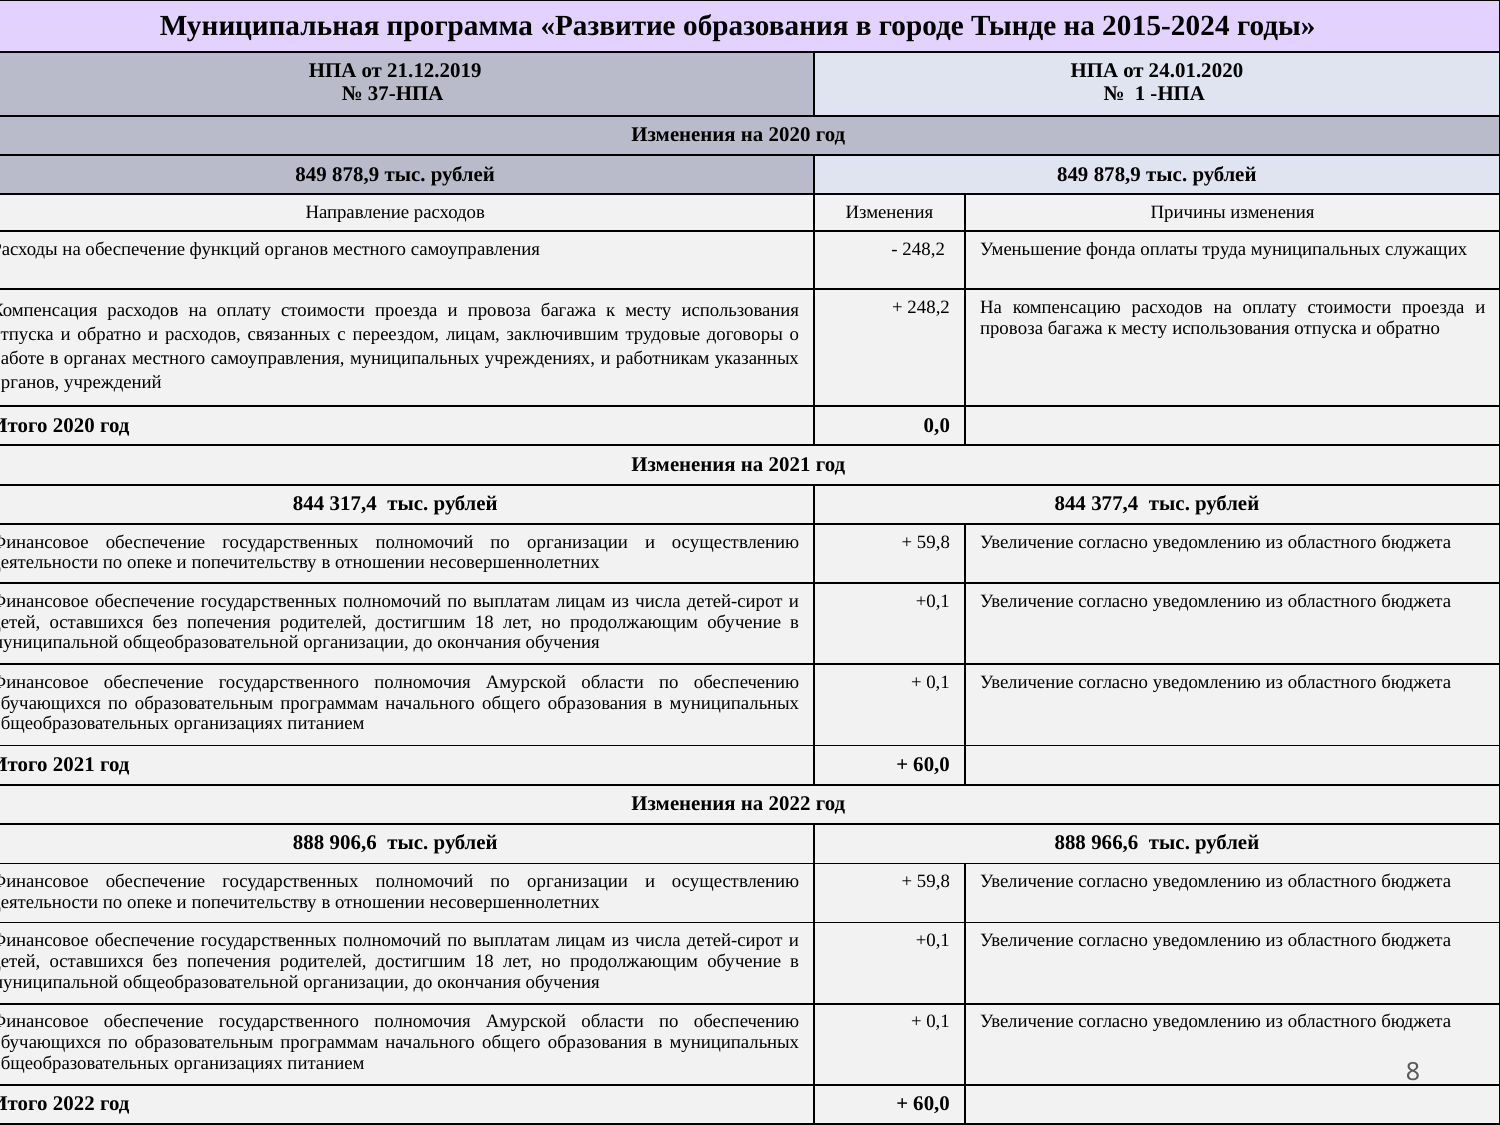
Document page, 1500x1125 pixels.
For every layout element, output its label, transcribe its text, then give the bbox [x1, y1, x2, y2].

table_cell Изменения на 2021 год [0, 446, 1499, 484]
table_cell 888 966,6 тыс. рублей [815, 825, 1499, 863]
table_cell Финансовое обеспечение государственных полномочий по выплатам лицам из числа детей-сирот и детей, оставшихся без попечения родителей, достигшим 18 лет, но продолжающим обучение в муниципальной общеобразовательной организации, до окончания обучения [0, 923, 813, 1003]
table_cell Изменения на 2022 год [0, 786, 1499, 823]
table_cell НПА от 21.12.2019 № 37-НПА [0, 53, 813, 115]
table_cell 844 317,4 тыс. рублей [0, 486, 813, 523]
table_cell Финансовое обеспечение государственных полномочий по выплатам лицам из числа детей-сирот и детей, оставшихся без попечения родителей, достигшим 18 лет, но продолжающим обучение в муниципальной общеобразовательной организации, до окончания обучения [0, 584, 813, 663]
table_cell НПА от 24.01.2020 № 1 -НПА [815, 53, 1499, 115]
table_cell Итого 2020 год [0, 407, 813, 444]
table_cell Увеличение согласно уведомлению из областного бюджета [966, 923, 1499, 1003]
table_cell Увеличение согласно уведомлению из областного бюджета [966, 665, 1499, 745]
table_cell +0,1 [815, 923, 964, 1003]
table_cell 849 878,9 тыс. рублей [815, 156, 1499, 193]
table_cell 844 377,4 тыс. рублей [815, 486, 1499, 523]
table_cell + 59,8 [815, 525, 964, 582]
table_cell Изменения на 2020 год [0, 117, 1499, 154]
table_cell + 248,2 [815, 290, 964, 405]
table_cell [966, 746, 1499, 784]
table_cell Направление расходов [0, 195, 813, 230]
table_cell 0,0 [815, 407, 964, 444]
table_cell На компенсацию расходов на оплату стоимости проезда и провоза багажа к месту использования отпуска и обратно [966, 290, 1499, 405]
table_cell + 60,0 [815, 1086, 964, 1123]
table_cell + 0,1 [815, 665, 964, 745]
table_cell [966, 1086, 1499, 1123]
table_cell Итого 2022 год [0, 1086, 813, 1123]
table_cell Увеличение согласно уведомлению из областного бюджета [966, 1005, 1499, 1084]
table_cell + 0,1 [815, 1005, 964, 1084]
table_cell Расходы на обеспечение функций органов местного самоуправления [0, 232, 813, 288]
table_cell 888 906,6 тыс. рублей [0, 825, 813, 863]
table_cell Уменьшение фонда оплаты труда муниципальных служащих [966, 232, 1499, 288]
table_header Муниципальная программа «Развитие образования в городе Тынде на 2015-2024 годы» [0, 1, 1499, 51]
slide_number 8 [1401, 1042, 1494, 1103]
table_cell 849 878,9 тыс. рублей [0, 156, 813, 193]
table_cell Компенсация расходов на оплату стоимости проезда и провоза багажа к месту использования отпуска и обратно и расходов, связанных с переездом, лицам, заключившим трудовые договоры о работе в органах местного самоуправления, муниципальных учреждениях, и работникам указанных органов, учреждений [0, 290, 813, 405]
table_cell Финансовое обеспечение государственных полномочий по организации и осуществлению деятельности по опеке и попечительству в отношении несовершеннолетних [0, 864, 813, 922]
table_cell Финансовое обеспечение государственного полномочия Амурской области по обеспечению обучающихся по образовательным программам начального общего образования в муниципальных общеобразовательных организациях питанием [0, 1005, 813, 1084]
table_cell - 248,2 [815, 232, 964, 288]
table_cell +0,1 [815, 584, 964, 663]
table_cell Финансовое обеспечение государственных полномочий по организации и осуществлению деятельности по опеке и попечительству в отношении несовершеннолетних [0, 525, 813, 582]
table_cell Причины изменения [966, 195, 1499, 230]
table_cell Изменения [815, 195, 964, 230]
table_cell + 60,0 [815, 746, 964, 784]
table_cell Увеличение согласно уведомлению из областного бюджета [966, 525, 1499, 582]
table_cell [966, 407, 1499, 444]
table_cell Финансовое обеспечение государственного полномочия Амурской области по обеспечению обучающихся по образовательным программам начального общего образования в муниципальных общеобразовательных организациях питанием [0, 665, 813, 745]
table_cell Увеличение согласно уведомлению из областного бюджета [966, 584, 1499, 663]
table_cell Итого 2021 год [0, 746, 813, 784]
table_cell + 59,8 [815, 864, 964, 922]
table_cell Увеличение согласно уведомлению из областного бюджета [966, 864, 1499, 922]
